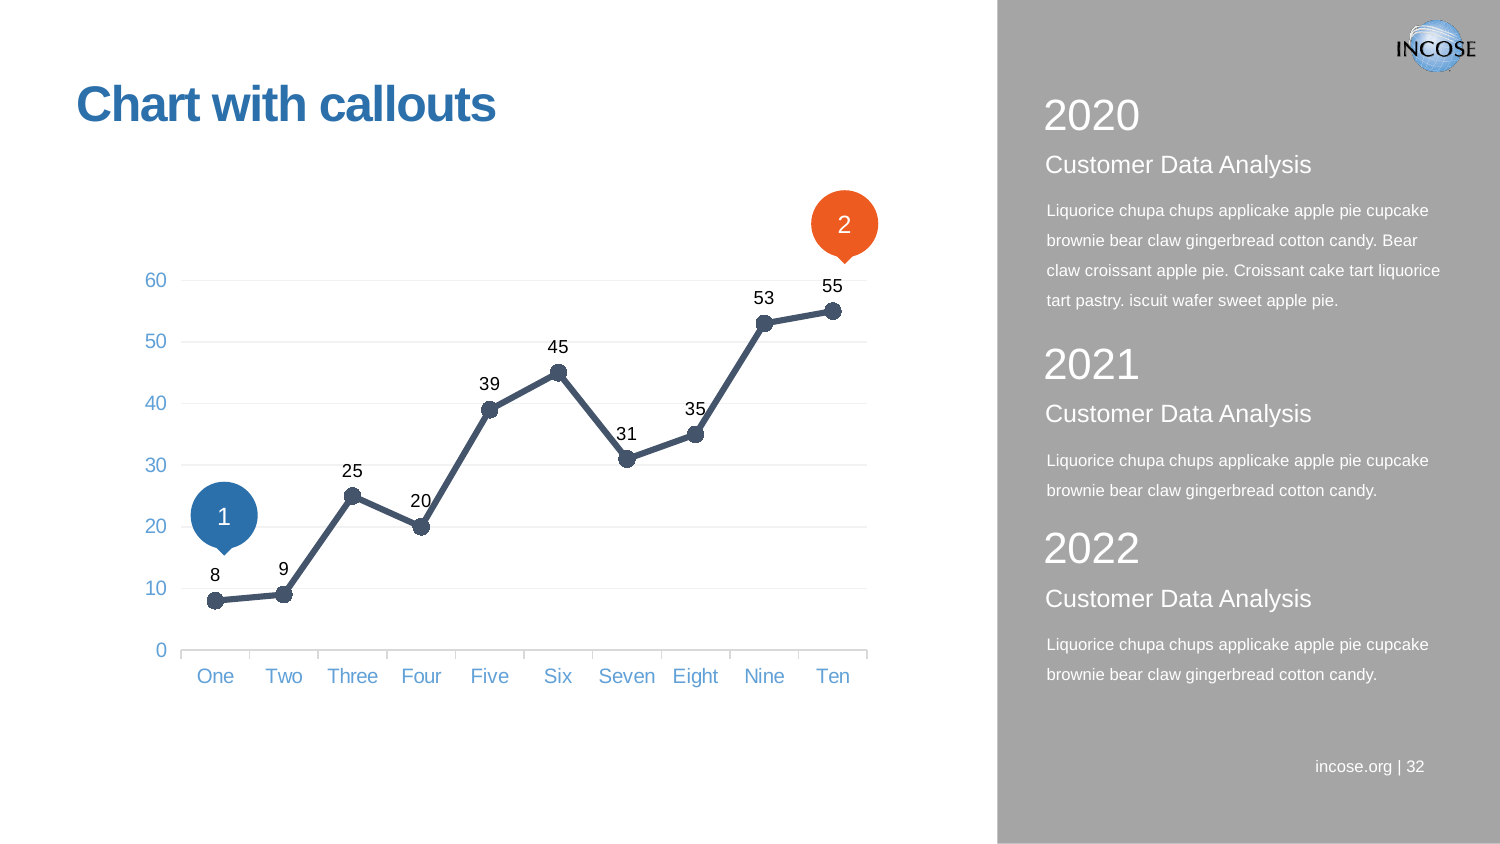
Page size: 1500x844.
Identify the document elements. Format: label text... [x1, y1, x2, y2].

text_box Customer Data Analysis [1045, 152, 1456, 182]
text_box [995, 0, 1500, 844]
text_box 2021 [1043, 341, 1223, 394]
text_box Liquorice chupa chups applicake apple pie cupcake brownie bear claw gingerbread cotton candy. [1046, 623, 1456, 697]
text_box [190, 481, 258, 551]
text_box Liquorice chupa chups applicake apple pie cupcake brownie bear claw gingerbread cotton candy. Bear claw croissant apple pie. Croissant cake tart liquorice tart pastry. iscuit wafer sweet apple pie. [1046, 190, 1456, 309]
text_box Liquorice chupa chups applicake apple pie cupcake brownie bear claw gingerbread cotton candy. [1046, 439, 1456, 512]
text_box Customer Data Analysis [1045, 401, 1456, 431]
text_box incose.org | 32 [1292, 747, 1425, 777]
list Chart with callouts [76, 71, 1425, 133]
text_box 2020 [1043, 92, 1223, 145]
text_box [810, 189, 879, 260]
picture [1396, 20, 1476, 73]
text_box 2022 [1043, 525, 1223, 578]
chart [144, 261, 879, 795]
text_box Customer Data Analysis [1045, 585, 1456, 615]
